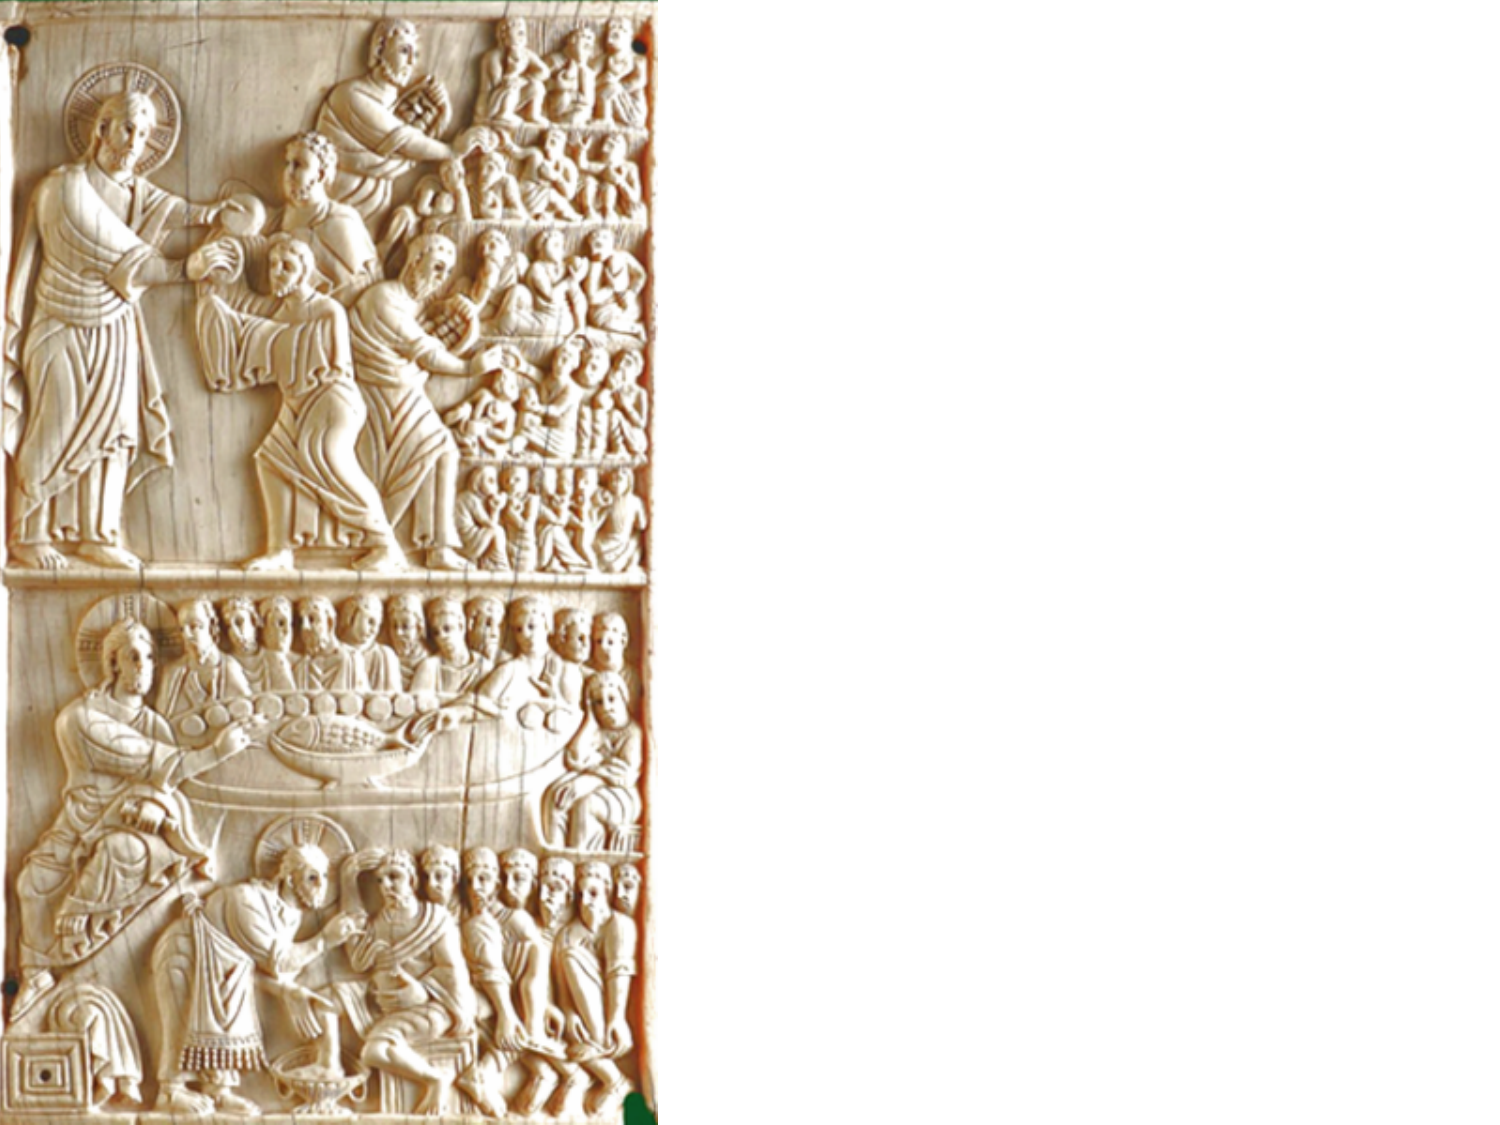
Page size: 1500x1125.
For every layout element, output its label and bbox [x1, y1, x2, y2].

list [0, 0, 658, 1125]
